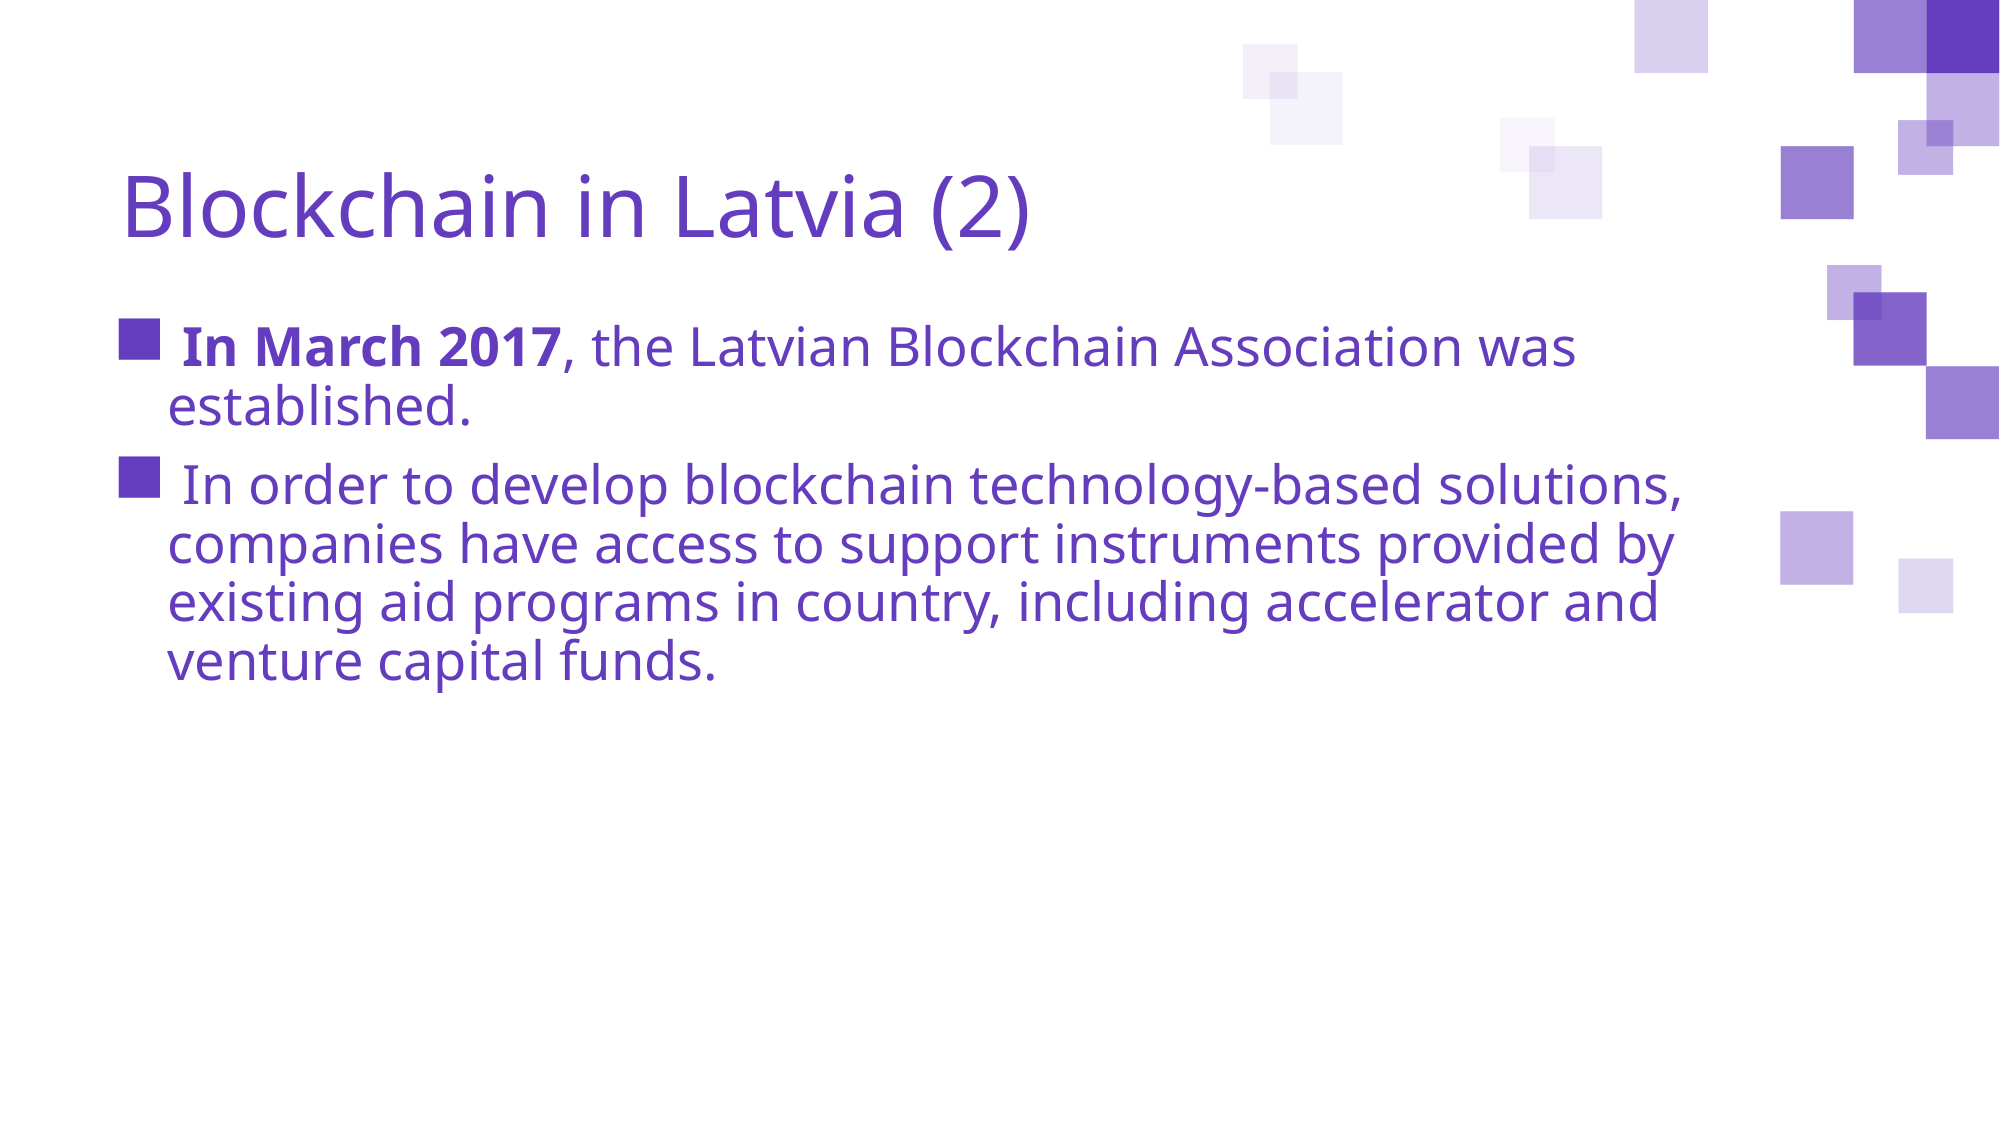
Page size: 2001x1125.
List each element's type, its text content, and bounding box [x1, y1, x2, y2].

list In March 2017, the Latvian Blockchain Association was established. In order to develop blockchain technology-based solutions, companies have access to support instruments provided by existing aid programs in country, including accelerator and venture capital funds. [105, 312, 1799, 871]
list Blockchain in Latvia (2) [105, 156, 1799, 304]
picture [1219, 0, 2000, 623]
